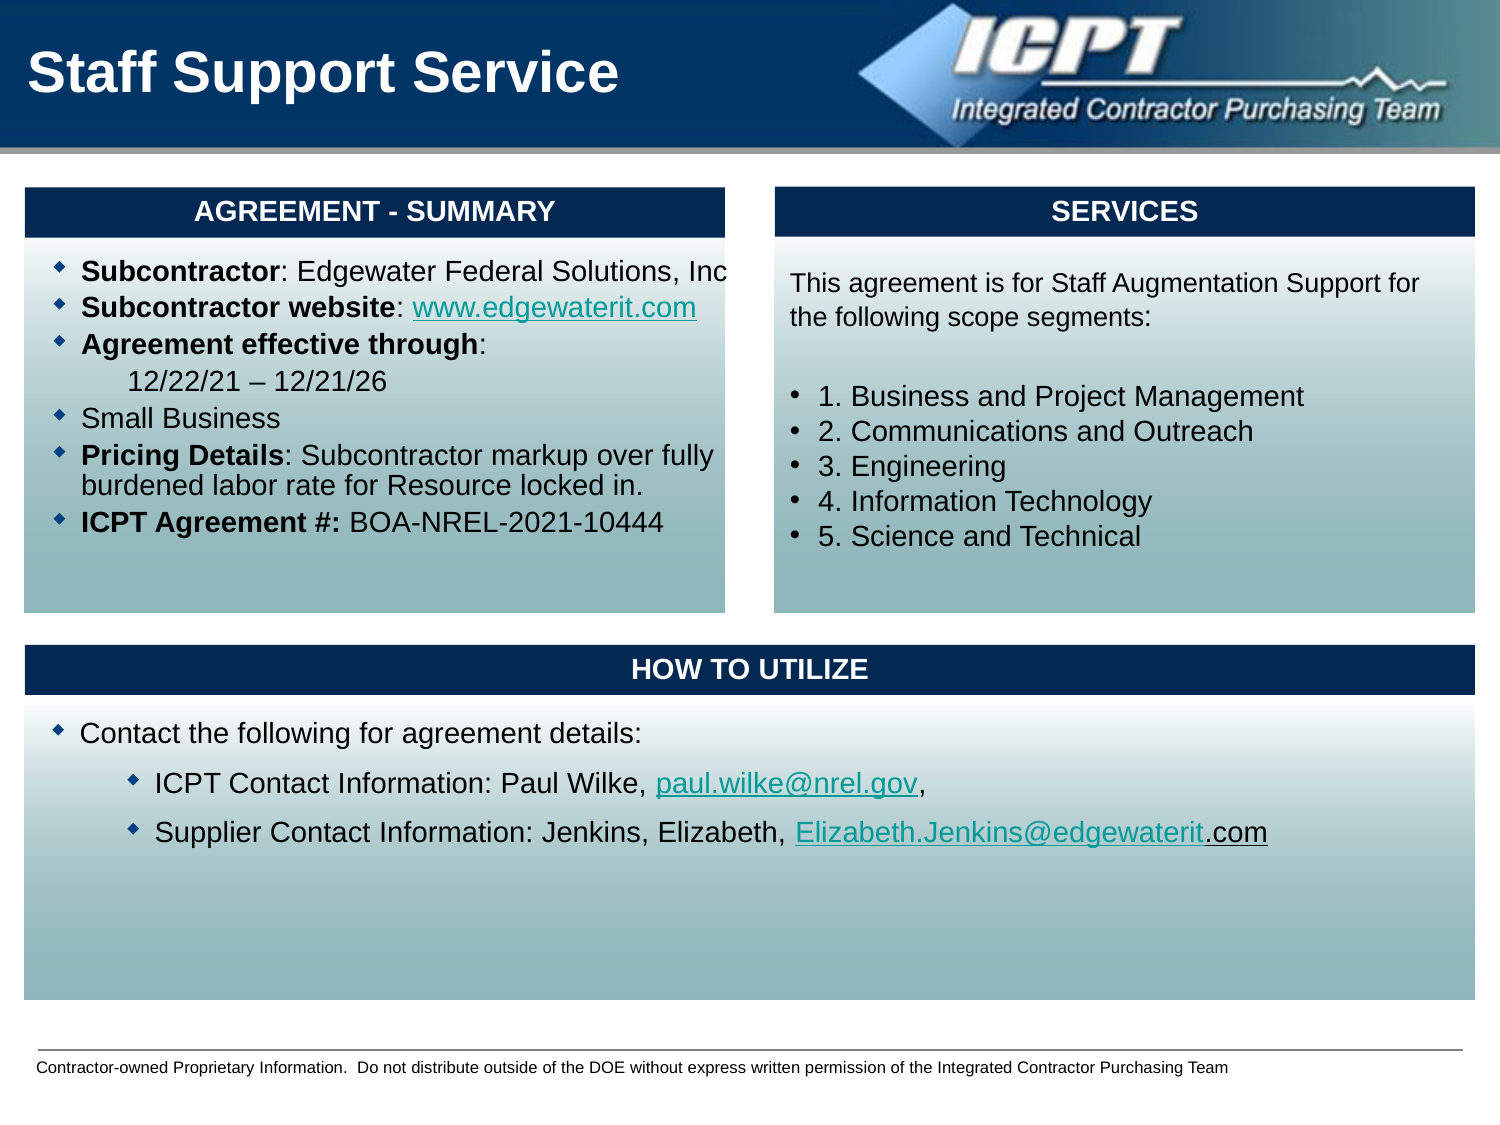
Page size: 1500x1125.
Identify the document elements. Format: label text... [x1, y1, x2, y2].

picture [0, 0, 1500, 154]
text_box AGREEMENT - SUMMARY [24, 187, 725, 238]
text_box [787, 251, 1363, 538]
text_box SERVICES [774, 186, 1475, 237]
footer Contractor-owned Proprietary Information. Do not distribute outside of the DOE without express written permission of the Integrated Contractor Purchasing Team [21, 1050, 1466, 1100]
text_box [24, 699, 1475, 1000]
text_box [24, 244, 725, 613]
text_box Contact the following for agreement details: ICPT Contact Information: Paul Wilke, paul.wilke@nrel.gov, Supplier Contact Information: Jenkins, Elizabeth, Elizabeth.Jenkins@edgewaterit.com [36, 707, 1350, 888]
text_box HOW TO UTILIZE [24, 644, 1475, 695]
title Staff Support Service [12, 40, 1325, 244]
text_box This agreement is for Staff Augmentation Support for the following scope segments: 1. Business and Project Management 2. Communications and Outreach 3. Engineering 4. Information Technology 5. Science and Technical [774, 237, 1475, 613]
text_box Subcontractor: Edgewater Federal Solutions, Inc Subcontractor website: www.edgewaterit.com Agreement effective through: 12/22/21 – 12/21/26 Small Business Pricing Details: Subcontractor markup over fully burdened labor rate for Resource locked in. ICPT Agreement #: BOA-NREL-2021-10444 [37, 249, 750, 588]
